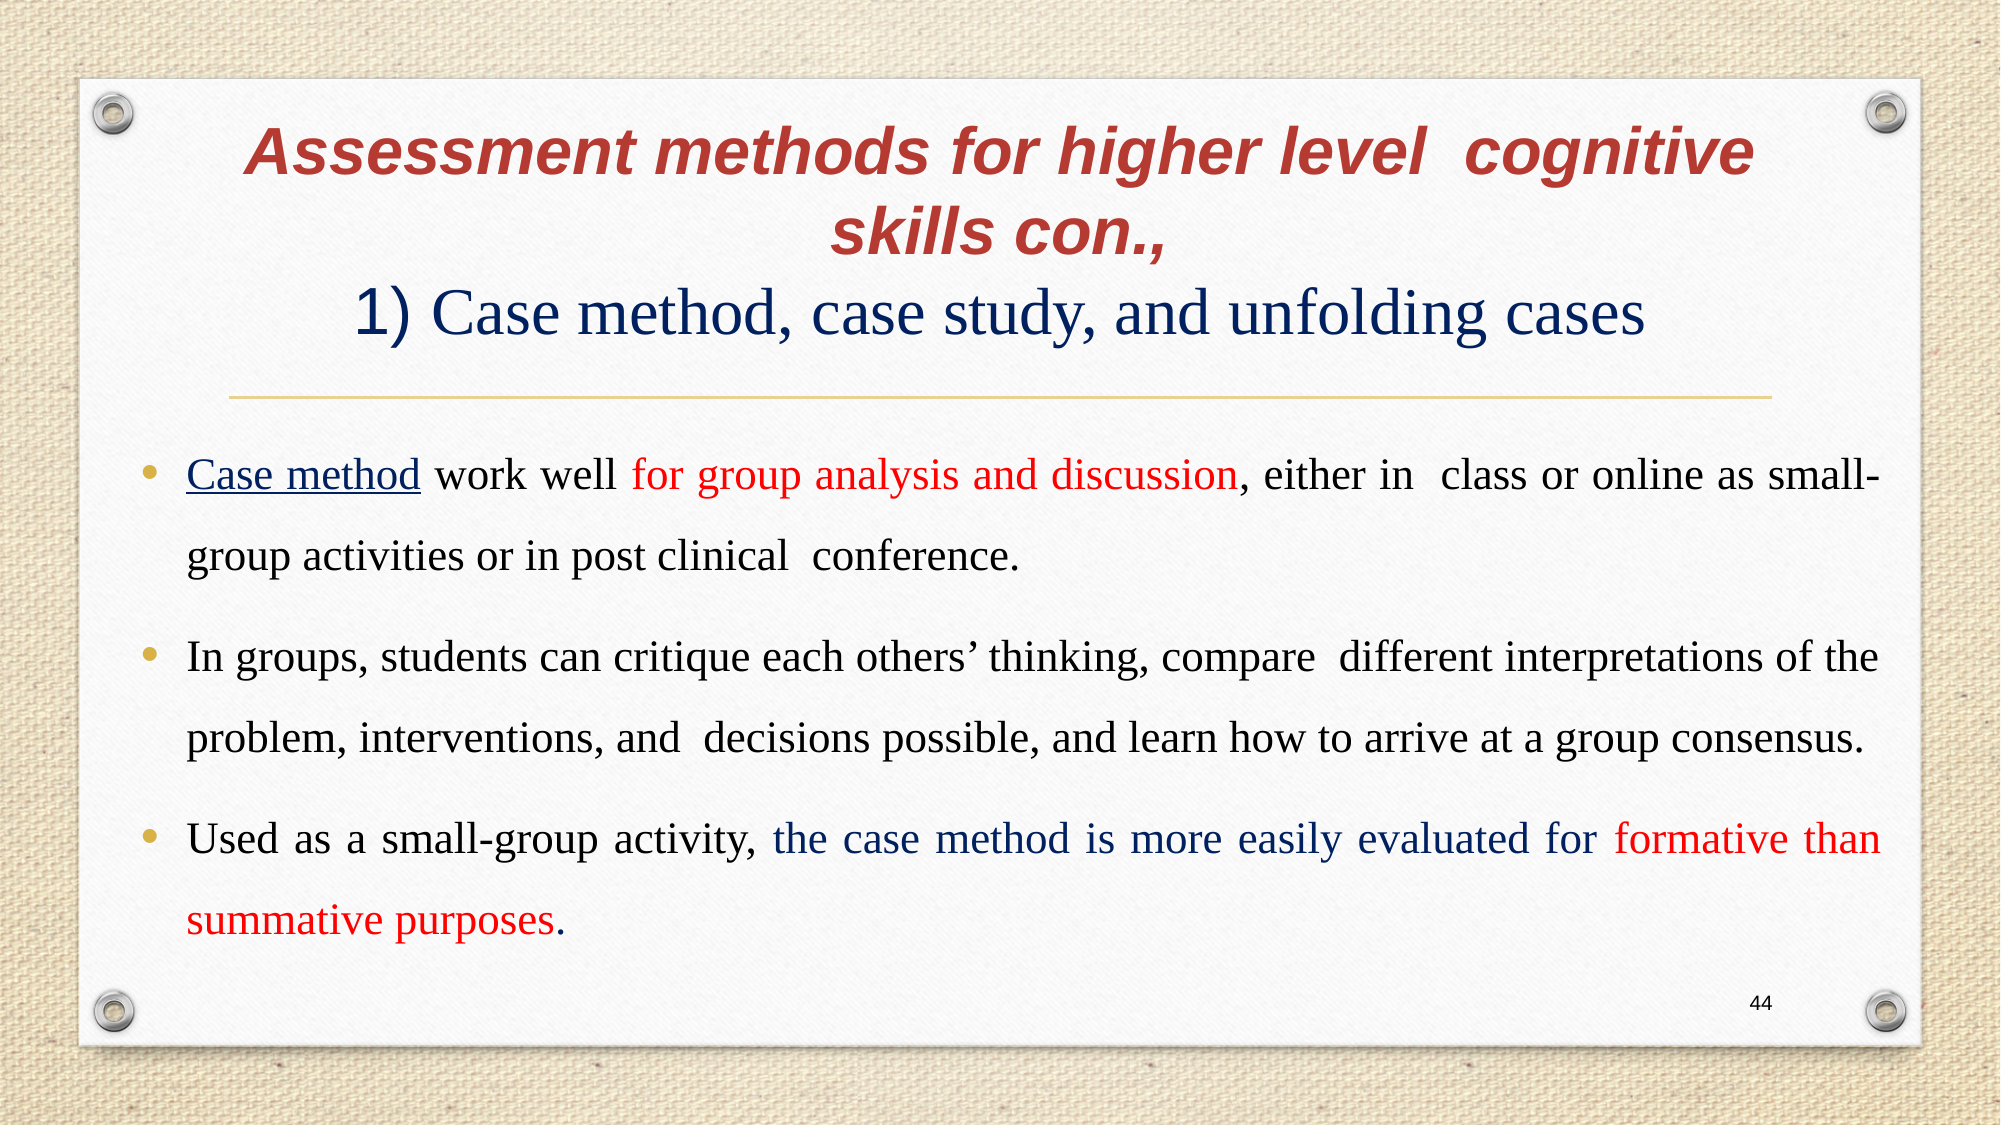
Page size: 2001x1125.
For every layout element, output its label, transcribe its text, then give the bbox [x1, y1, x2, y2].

picture [0, 0, 2001, 1125]
title Assessment methods for higher level cognitive skills con., 1) Case method, case study, and unfolding cases [212, 161, 1788, 375]
slide_number 44 [1698, 979, 1788, 1025]
list Case method work well for group analysis and discussion, either in class or online as small-group activities or in post clinical conference. In groups, students can critique each others’ thinking, compare different interpretations of the problem, interventions, and decisions possible, and learn how to arrive at a group consensus. Used as a small-group activity, the case method is more easily evaluated for formative than summative purposes. [125, 409, 1897, 1032]
